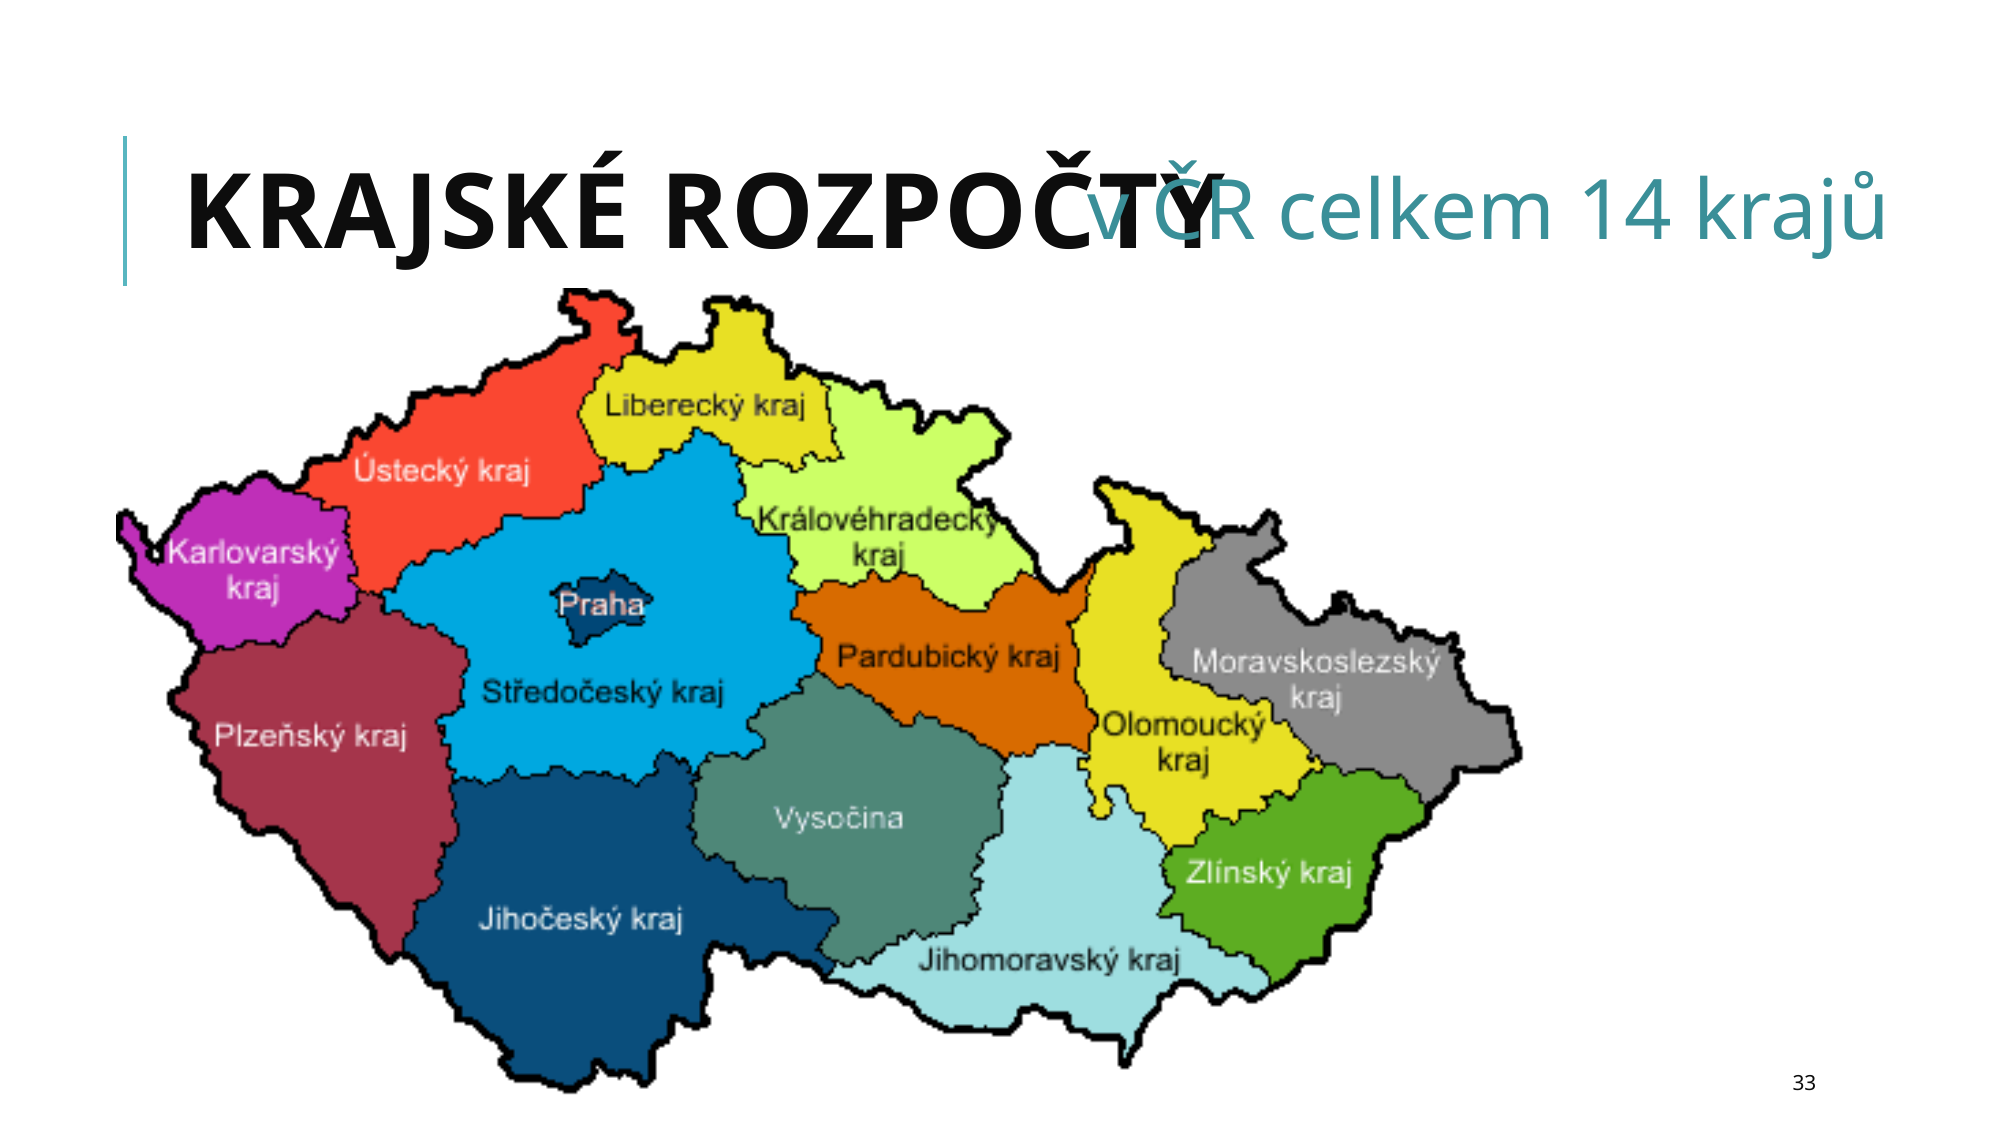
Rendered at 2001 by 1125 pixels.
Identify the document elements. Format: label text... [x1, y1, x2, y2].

text_box v ČR celkem 14 krajů [961, 148, 1906, 264]
slide_number 33 [1777, 1061, 1938, 1107]
title KRAJSKÉ ROZPOČTY [168, 96, 1763, 342]
picture [115, 287, 1526, 1097]
